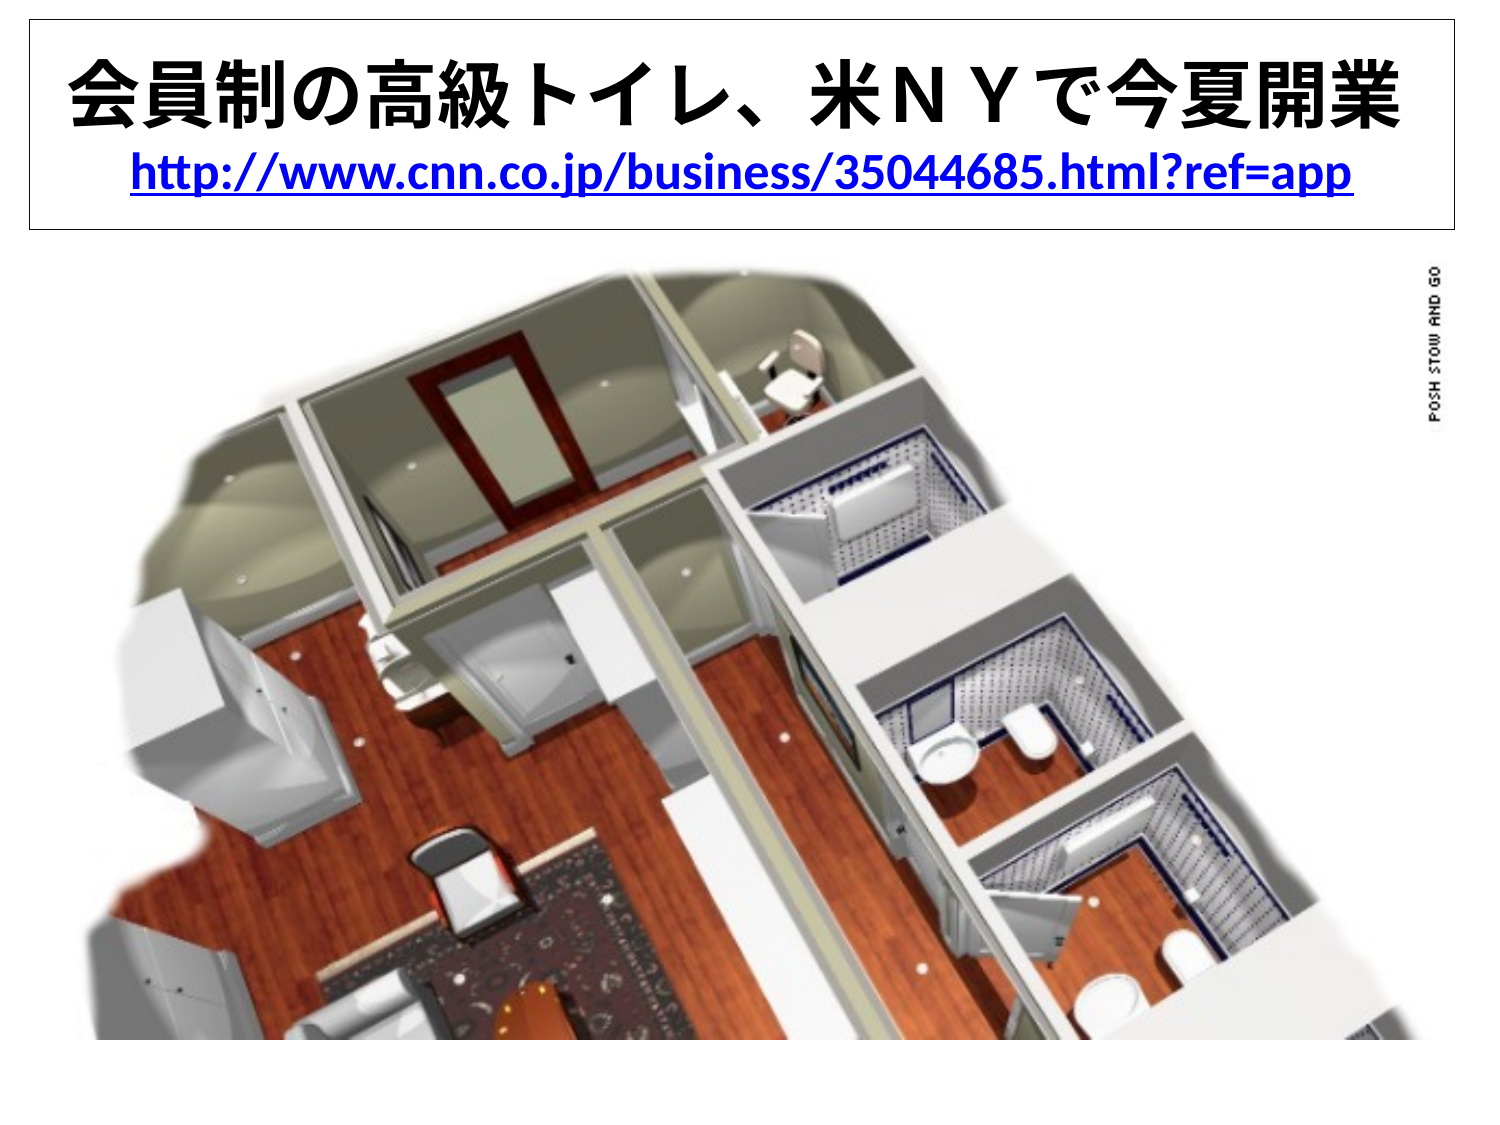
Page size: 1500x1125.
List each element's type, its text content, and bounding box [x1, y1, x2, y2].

picture [60, 259, 1448, 1040]
title 会員制の高級トイレ、米ＮＹで今夏開業http://www.cnn.co.jp/business/35044685.html?ref=app [29, 19, 1455, 230]
